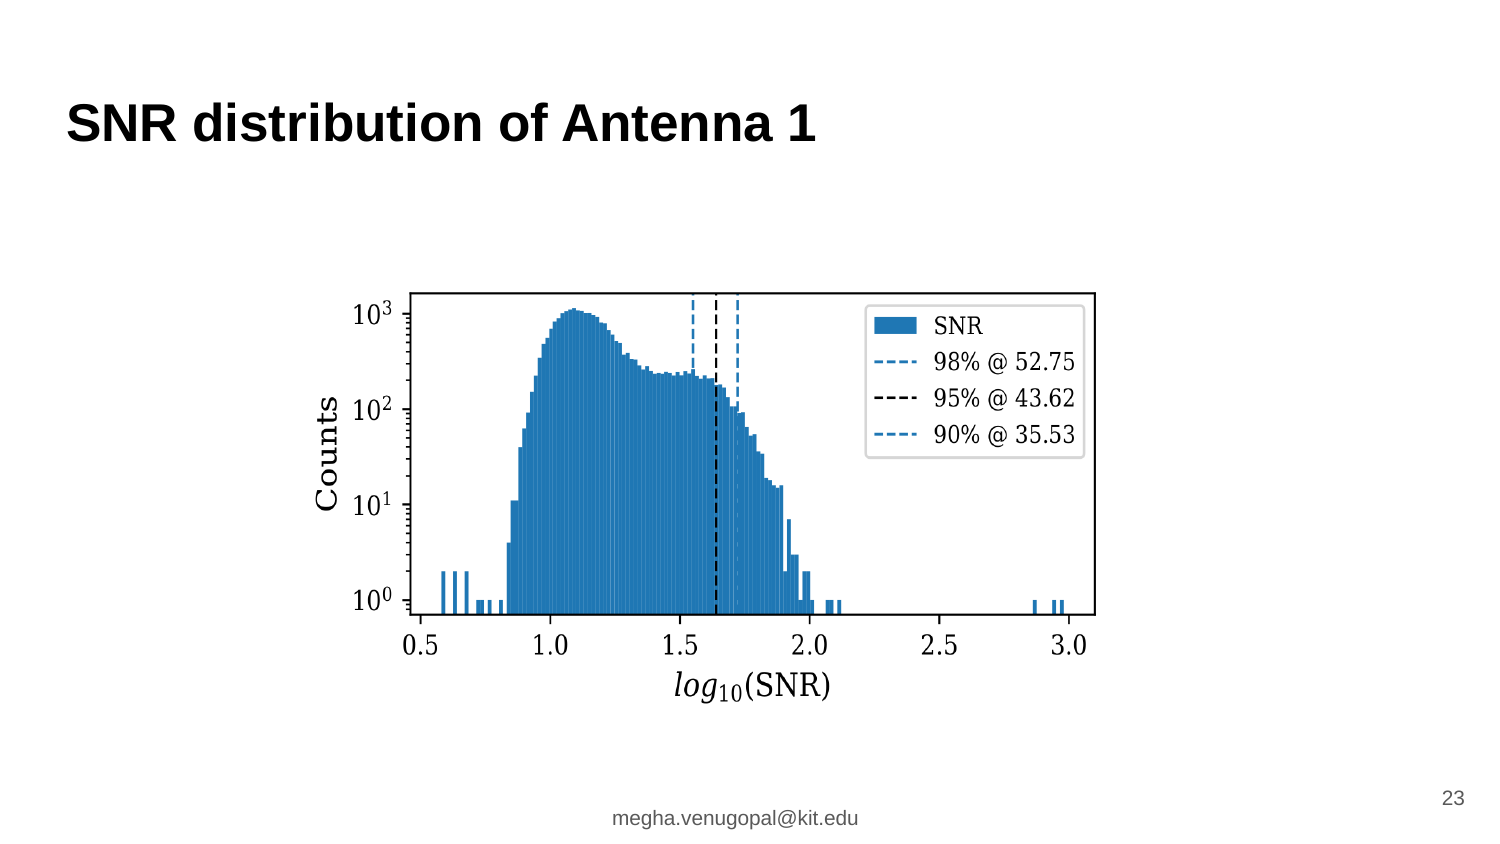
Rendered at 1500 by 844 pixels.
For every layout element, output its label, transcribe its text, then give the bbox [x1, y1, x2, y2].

picture [302, 268, 1097, 711]
title SNR distribution of Antenna 1 [51, 72, 1449, 167]
slide_number ‹#› [1389, 764, 1480, 830]
